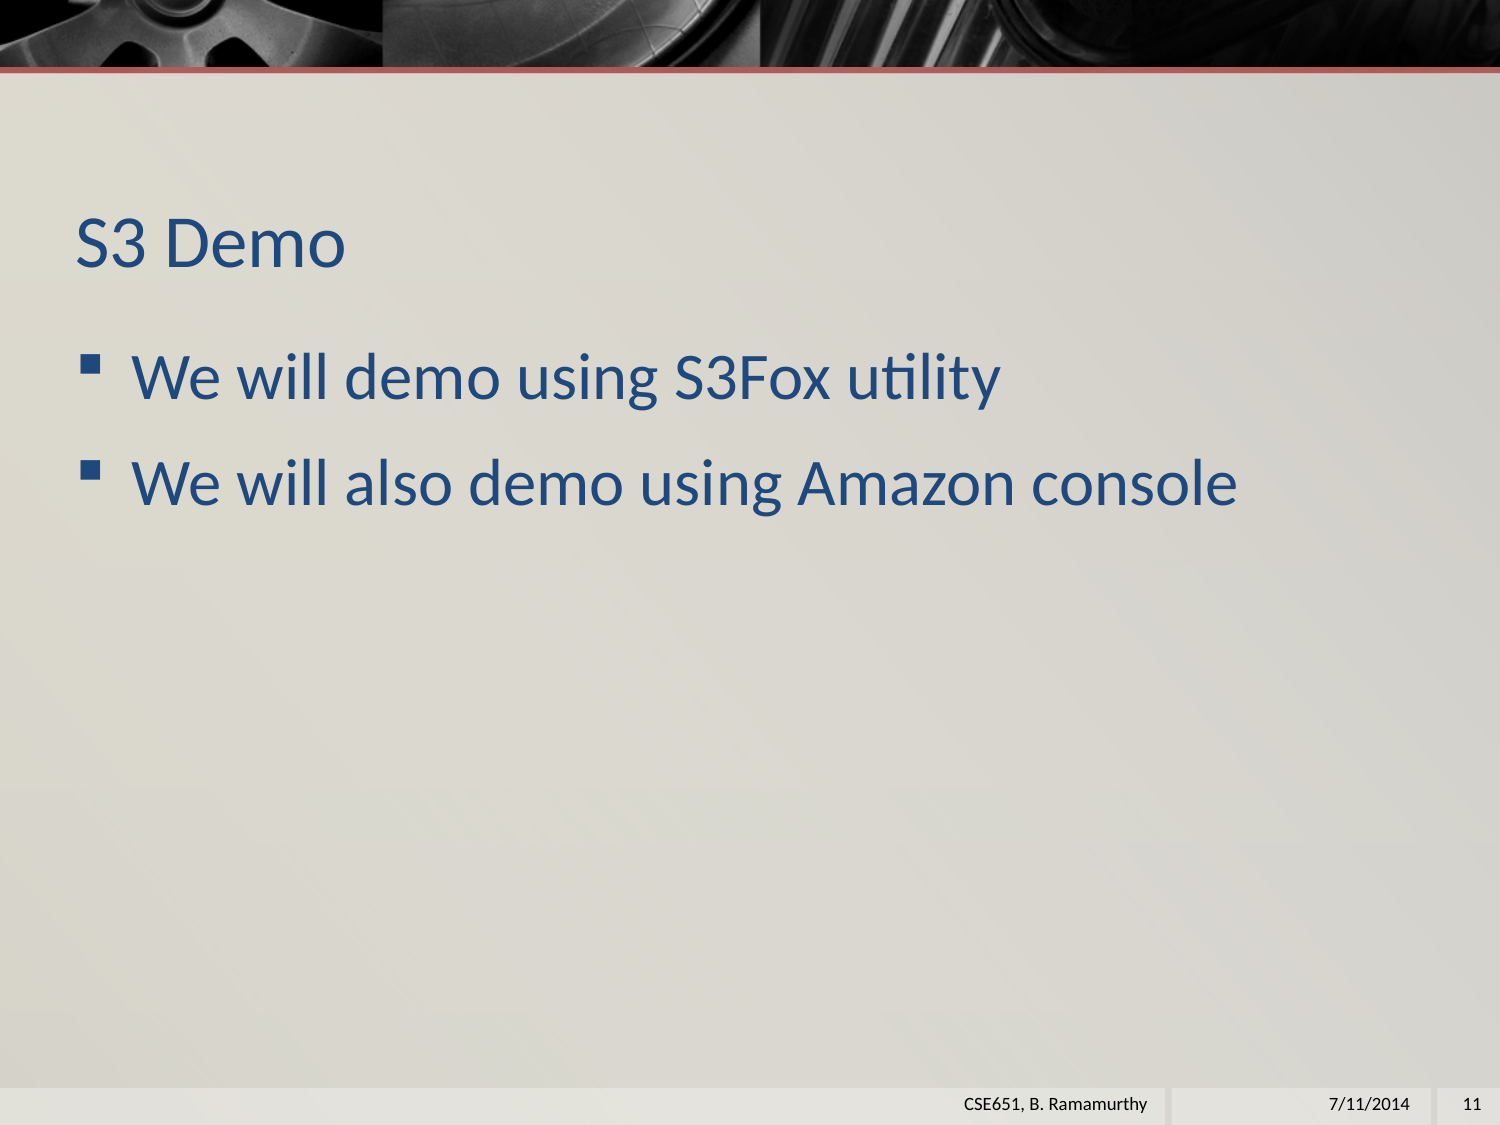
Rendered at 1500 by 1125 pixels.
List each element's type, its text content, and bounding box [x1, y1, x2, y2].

picture [0, 0, 1500, 67]
footer CSE651, B. Ramamurthy [75, 1084, 1163, 1122]
list We will demo using S3Fox utility We will also demo using Amazon console [75, 324, 1425, 1005]
slide_number 11 [1434, 1084, 1497, 1122]
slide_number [1175, 1084, 1425, 1122]
title S3 Demo [75, 162, 1425, 313]
